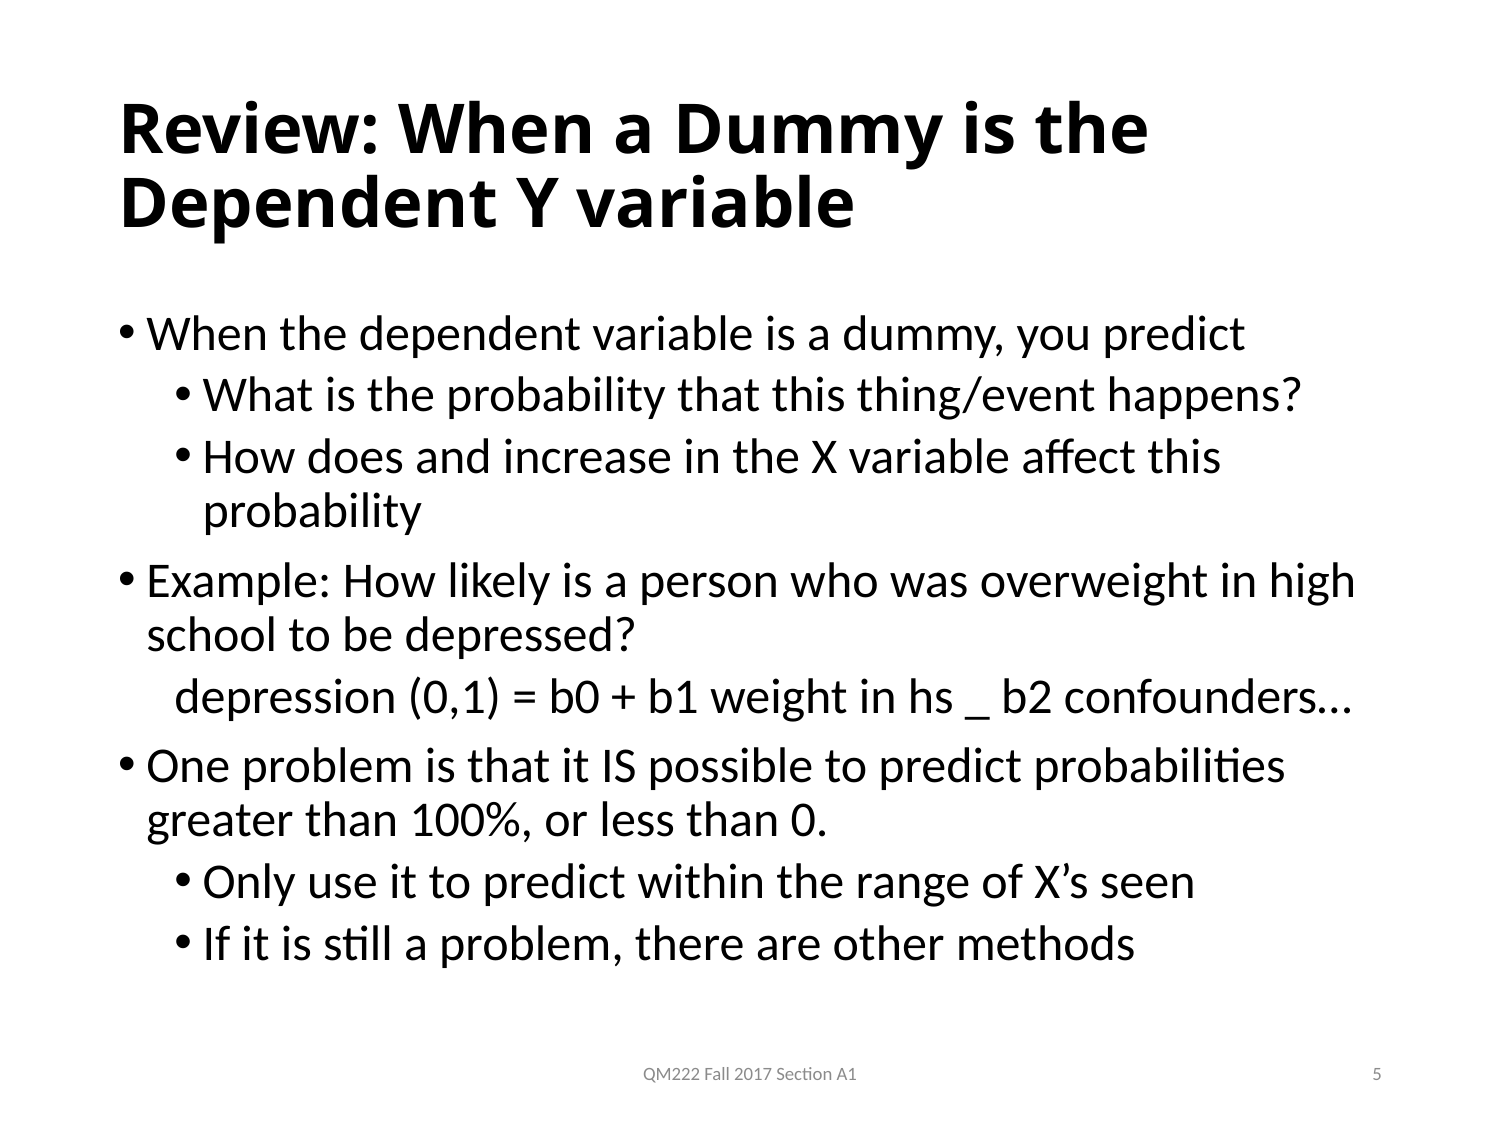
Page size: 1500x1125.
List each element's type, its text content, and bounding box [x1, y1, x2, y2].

footer QM222 Fall 2017 Section A1 [496, 1042, 1004, 1103]
slide_number 5 [1059, 1042, 1397, 1103]
title Review: When a Dummy is the Dependent Y variable [103, 59, 1397, 278]
list When the dependent variable is a dummy, you predict What is the probability that this thing/event happens? How does and increase in the X variable affect this probability Example: How likely is a person who was overweight in high school to be depressed? depression (0,1) = b0 + b1 weight in hs _ b2 confounders… One problem is that it IS possible to predict probabilities greater than 100%, or less than 0. Only use it to predict within the range of X’s seen If it is still a problem, there are other methods [103, 299, 1397, 1014]
